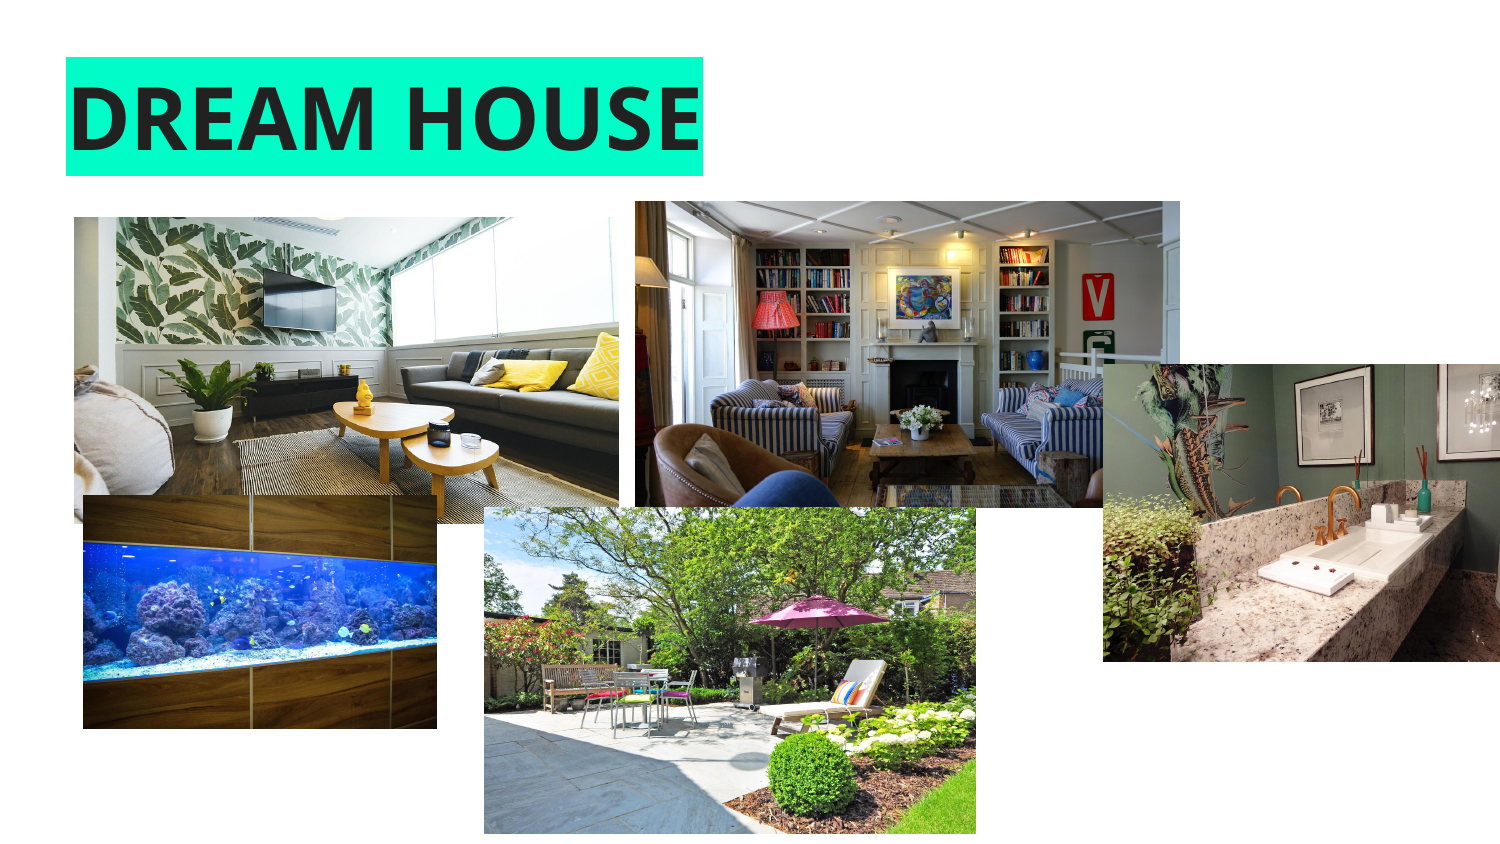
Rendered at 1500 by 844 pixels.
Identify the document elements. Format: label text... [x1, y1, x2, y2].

picture [74, 201, 1500, 834]
title DREAM HOUSE [51, 48, 1449, 180]
